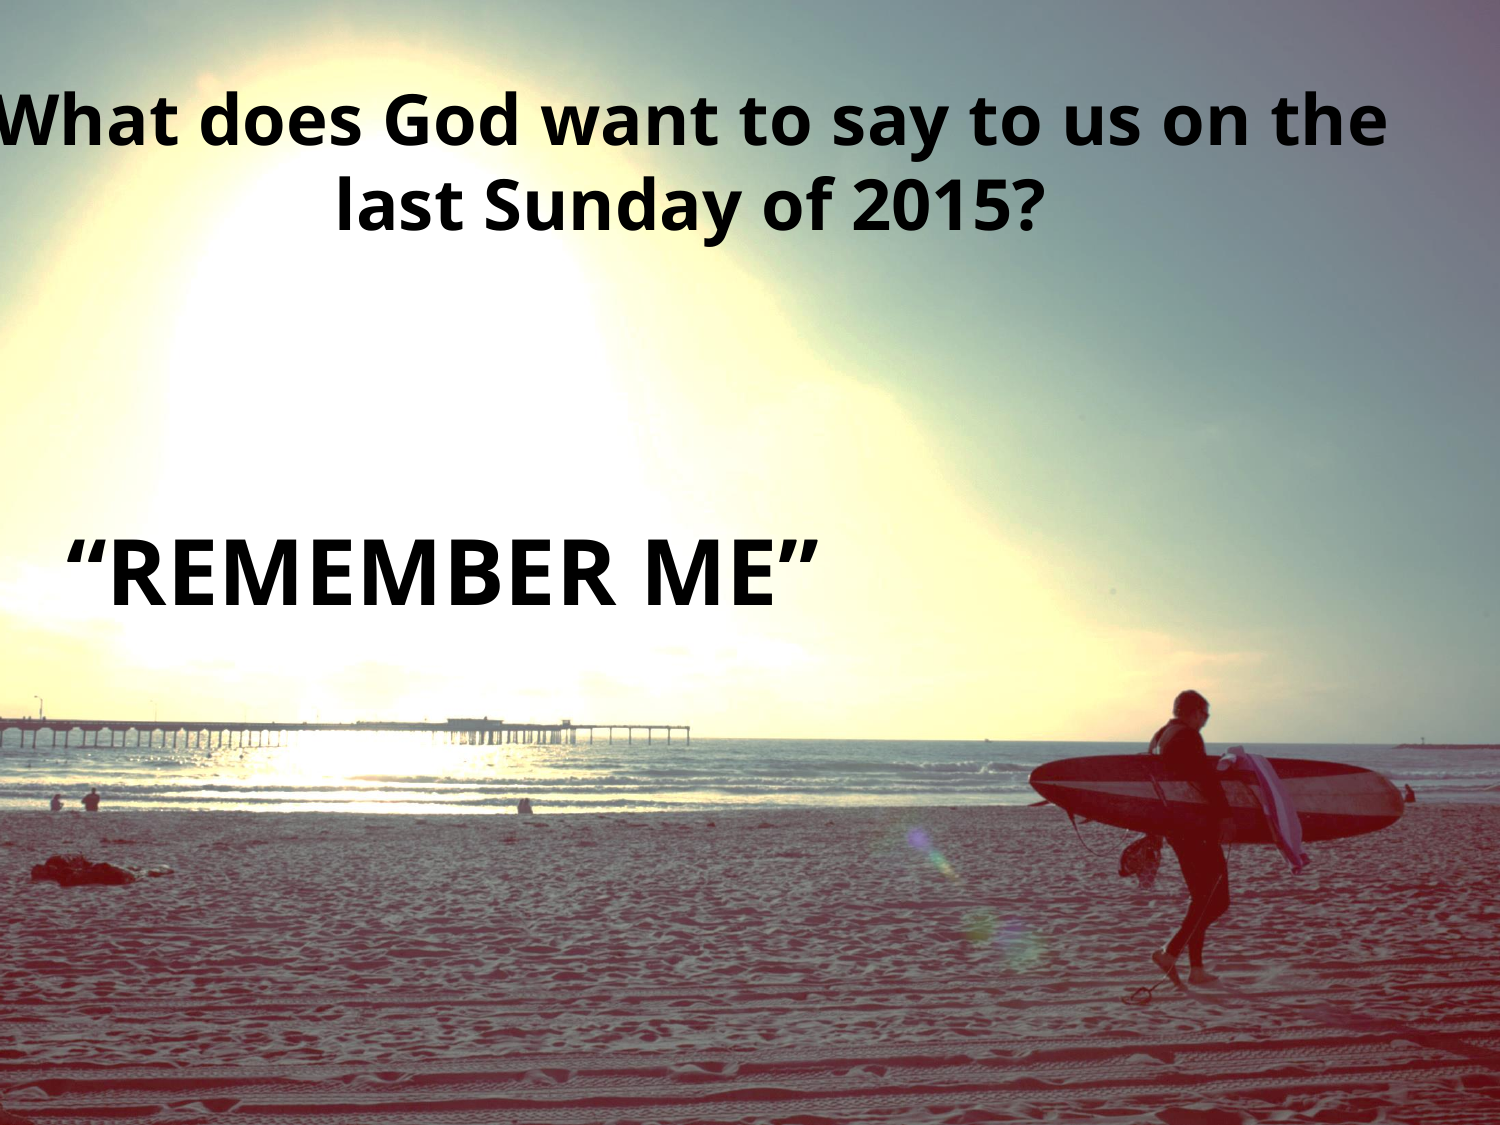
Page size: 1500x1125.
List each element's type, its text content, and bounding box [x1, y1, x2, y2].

picture [0, 0, 1500, 1125]
text_box What does God want to say to us on the last Sunday of 2015? [0, 67, 1412, 592]
text_box “REMEMBER ME” [0, 505, 1046, 678]
